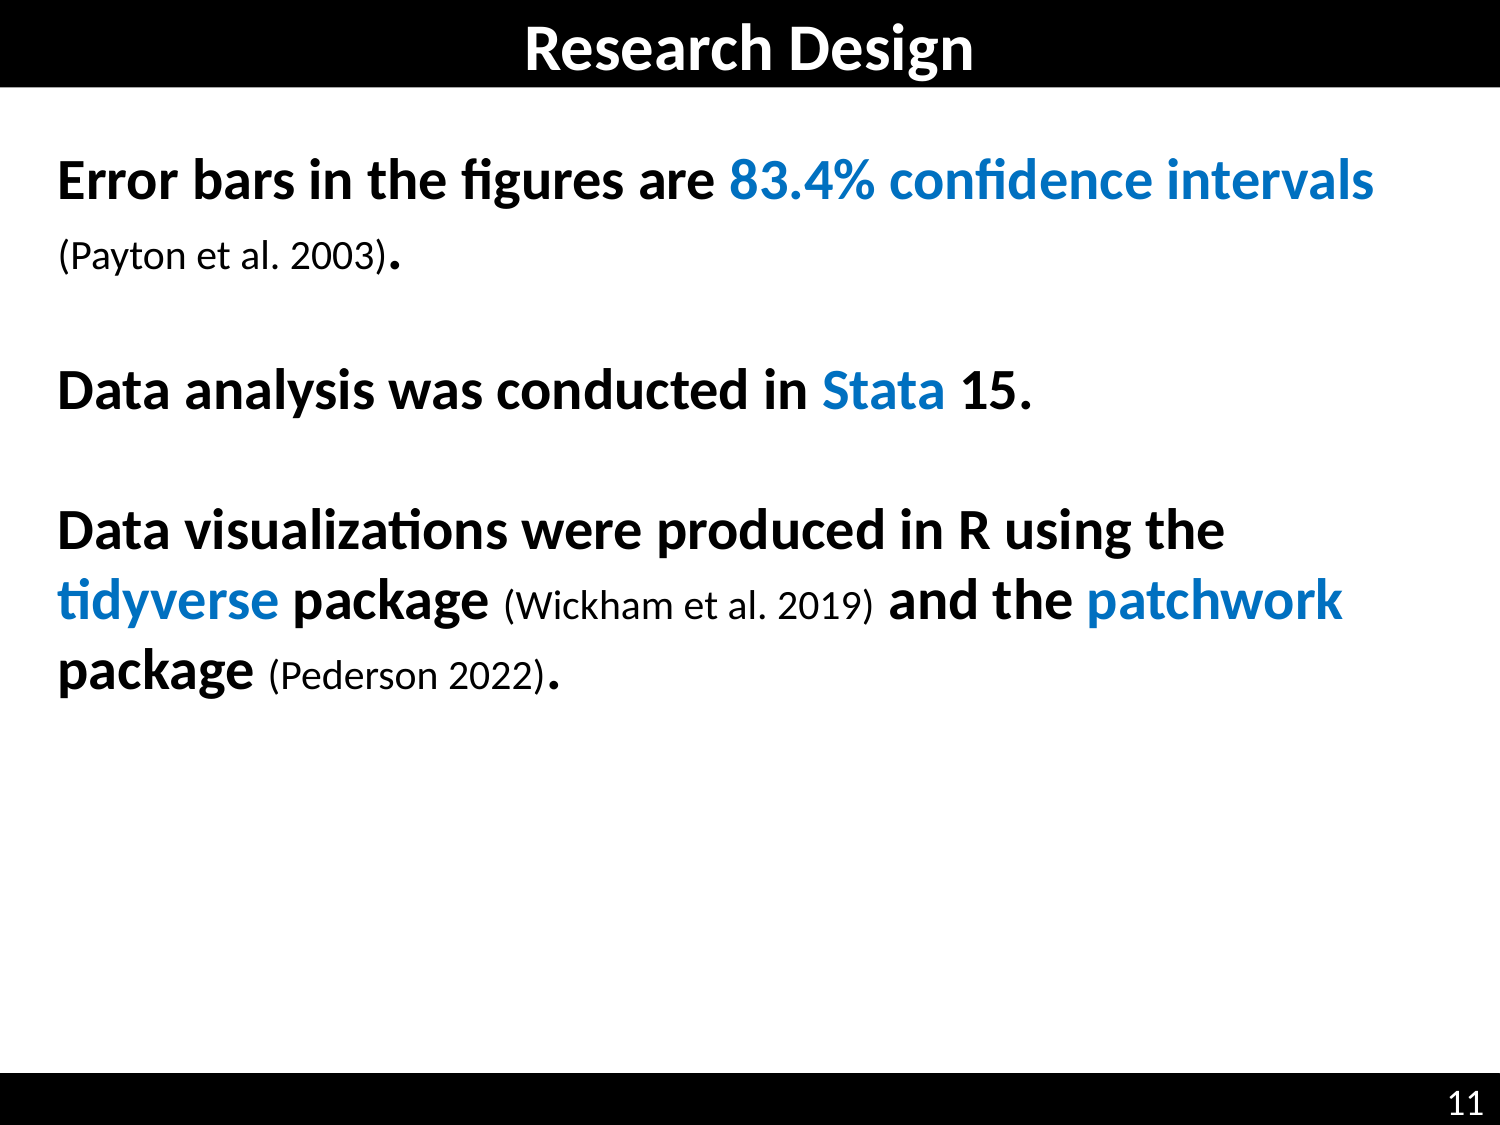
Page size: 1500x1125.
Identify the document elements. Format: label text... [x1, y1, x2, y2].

text_box Error bars in the figures are 83.4% confidence intervals (Payton et al. 2003). Data analysis was conducted in Stata 15. Data visualizations were produced in R using the tidyverse package (Wickham et al. 2019) and the patchwork package (Pederson 2022). [42, 133, 1456, 709]
text_box 11 [0, 1073, 1500, 1125]
text_box Research Design [0, 0, 1500, 89]
